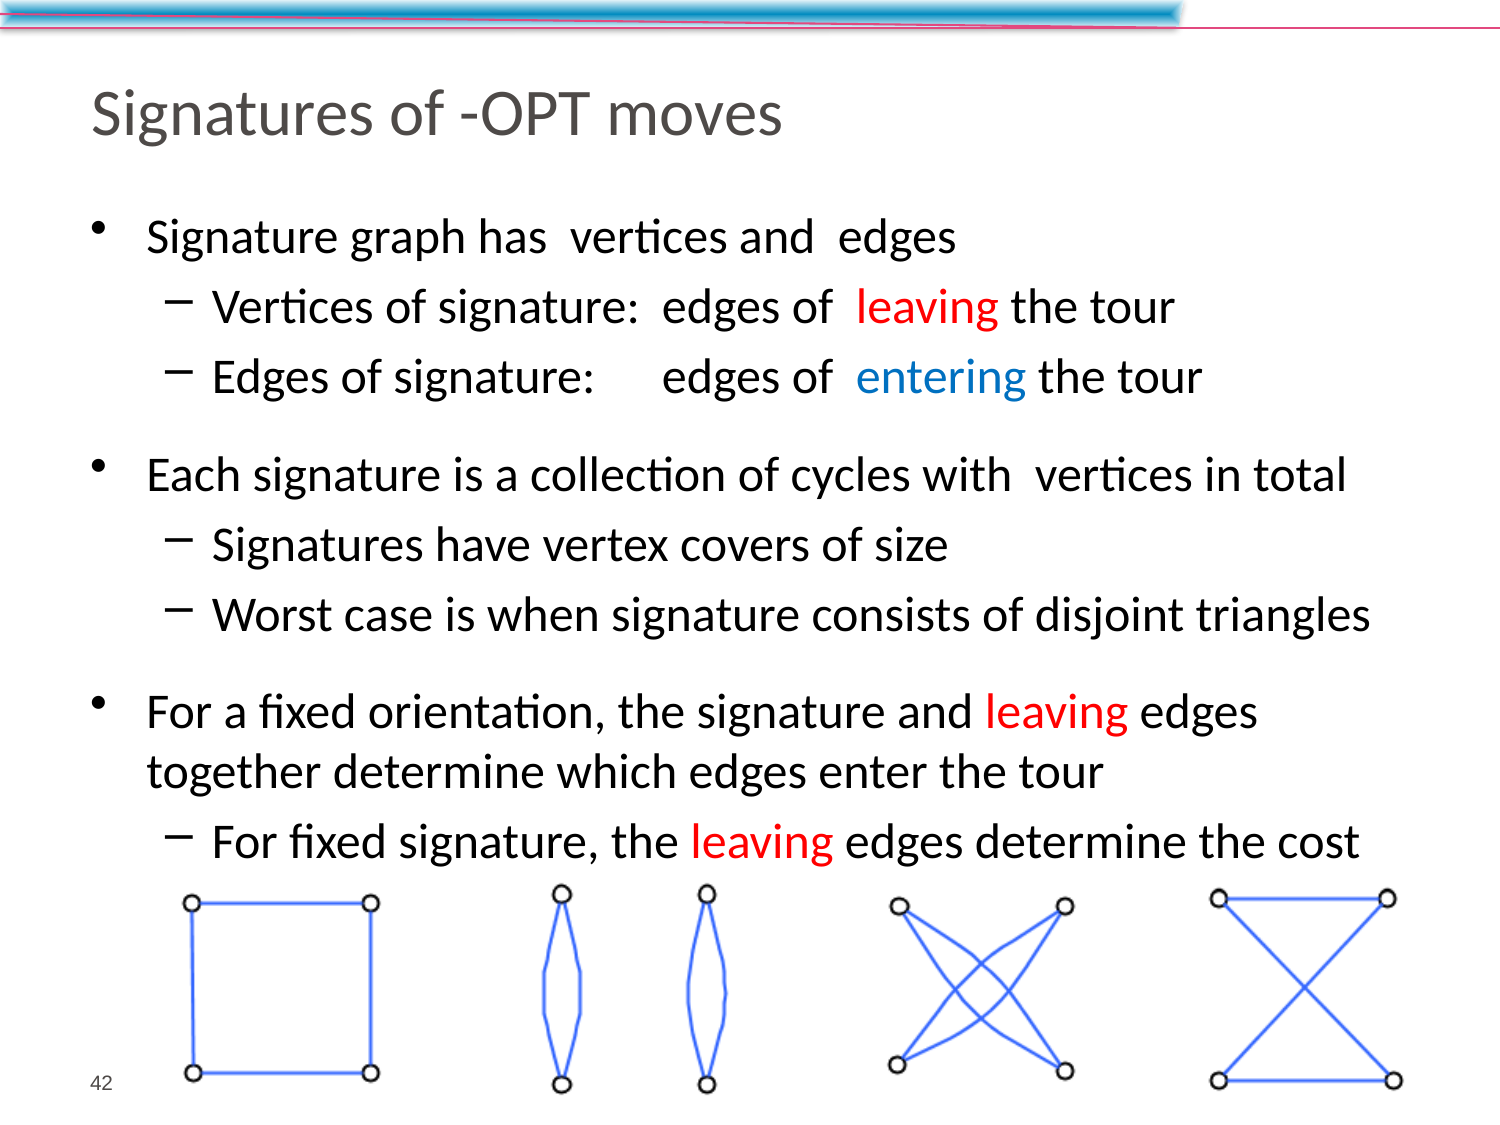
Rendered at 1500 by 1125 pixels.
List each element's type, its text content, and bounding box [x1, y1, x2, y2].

picture [877, 886, 1085, 1091]
picture [170, 884, 389, 1094]
picture [1198, 878, 1412, 1100]
slide_number 42 [75, 1069, 396, 1115]
picture [530, 874, 741, 1104]
